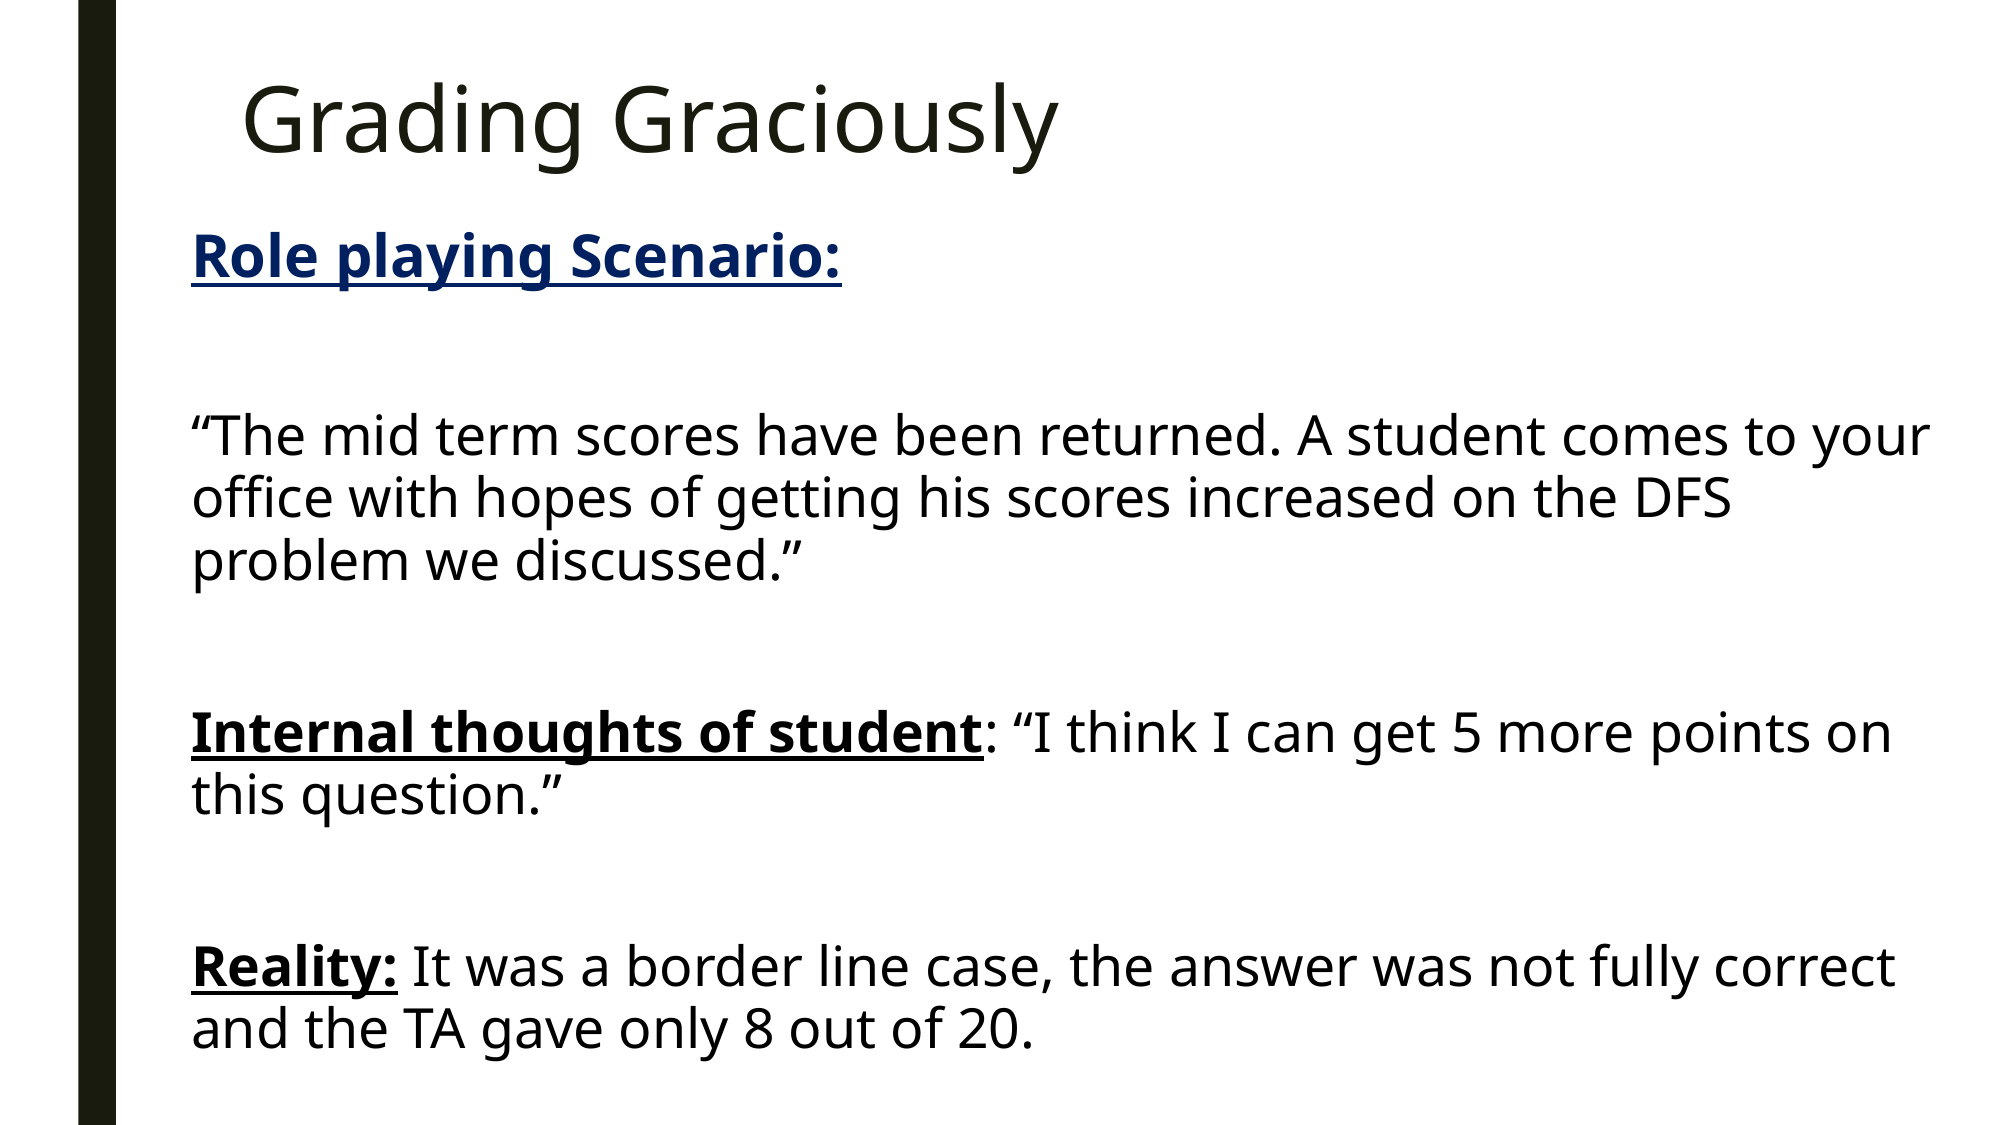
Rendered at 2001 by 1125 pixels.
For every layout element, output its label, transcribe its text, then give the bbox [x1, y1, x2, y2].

title Grading Graciously [225, 66, 1800, 216]
list Role playing Scenario: “The mid term scores have been returned. A student comes to your office with hopes of getting his scores increased on the DFS problem we discussed.” Internal thoughts of student: “I think I can get 5 more points on this question.” Reality: It was a border line case, the answer was not fully correct and the TA gave only 8 out of 20. [176, 216, 1956, 1070]
